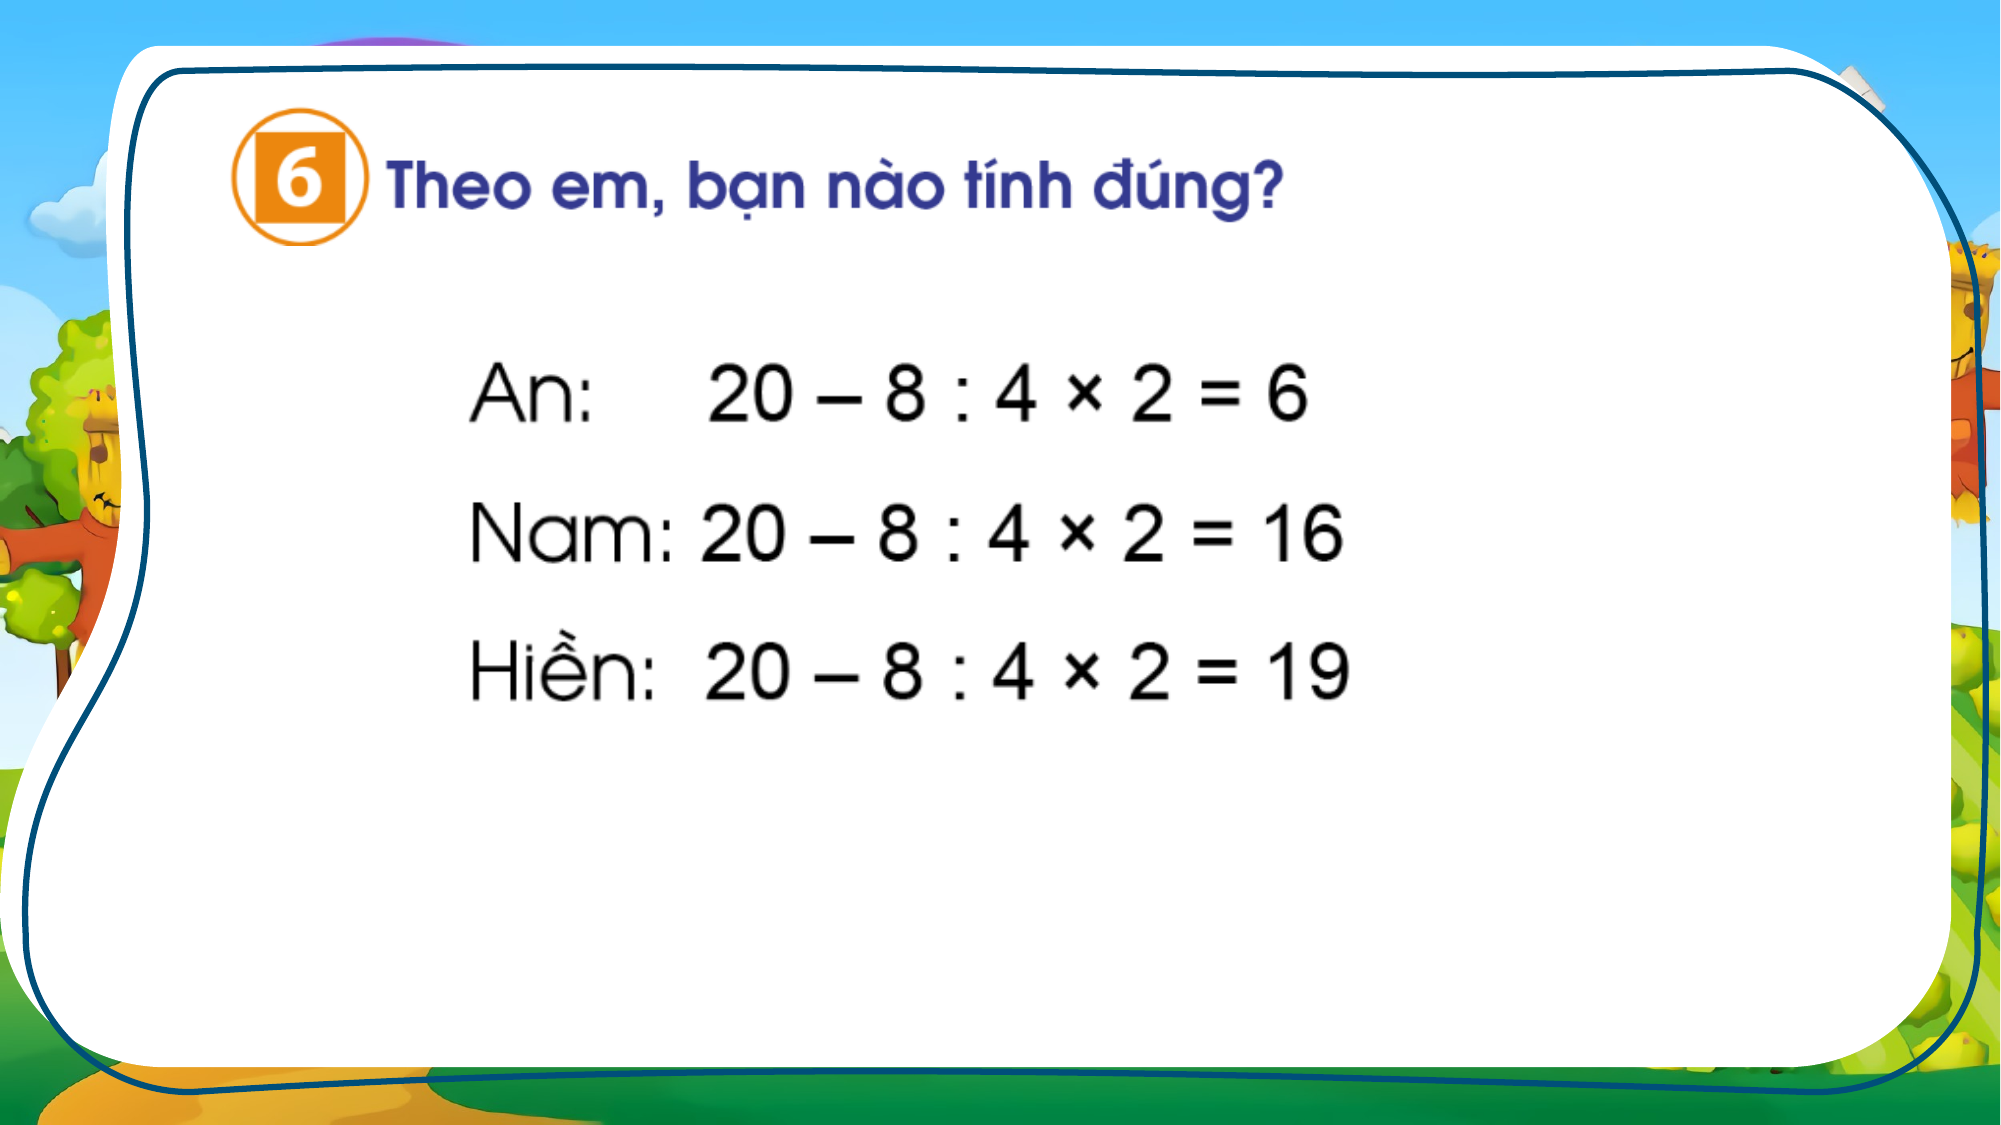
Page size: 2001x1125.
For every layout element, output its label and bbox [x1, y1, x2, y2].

picture [397, 314, 1428, 741]
picture [188, 79, 1293, 246]
picture [0, 0, 2001, 1125]
picture [1978, 489, 1982, 862]
text_box [0, 45, 1978, 1093]
